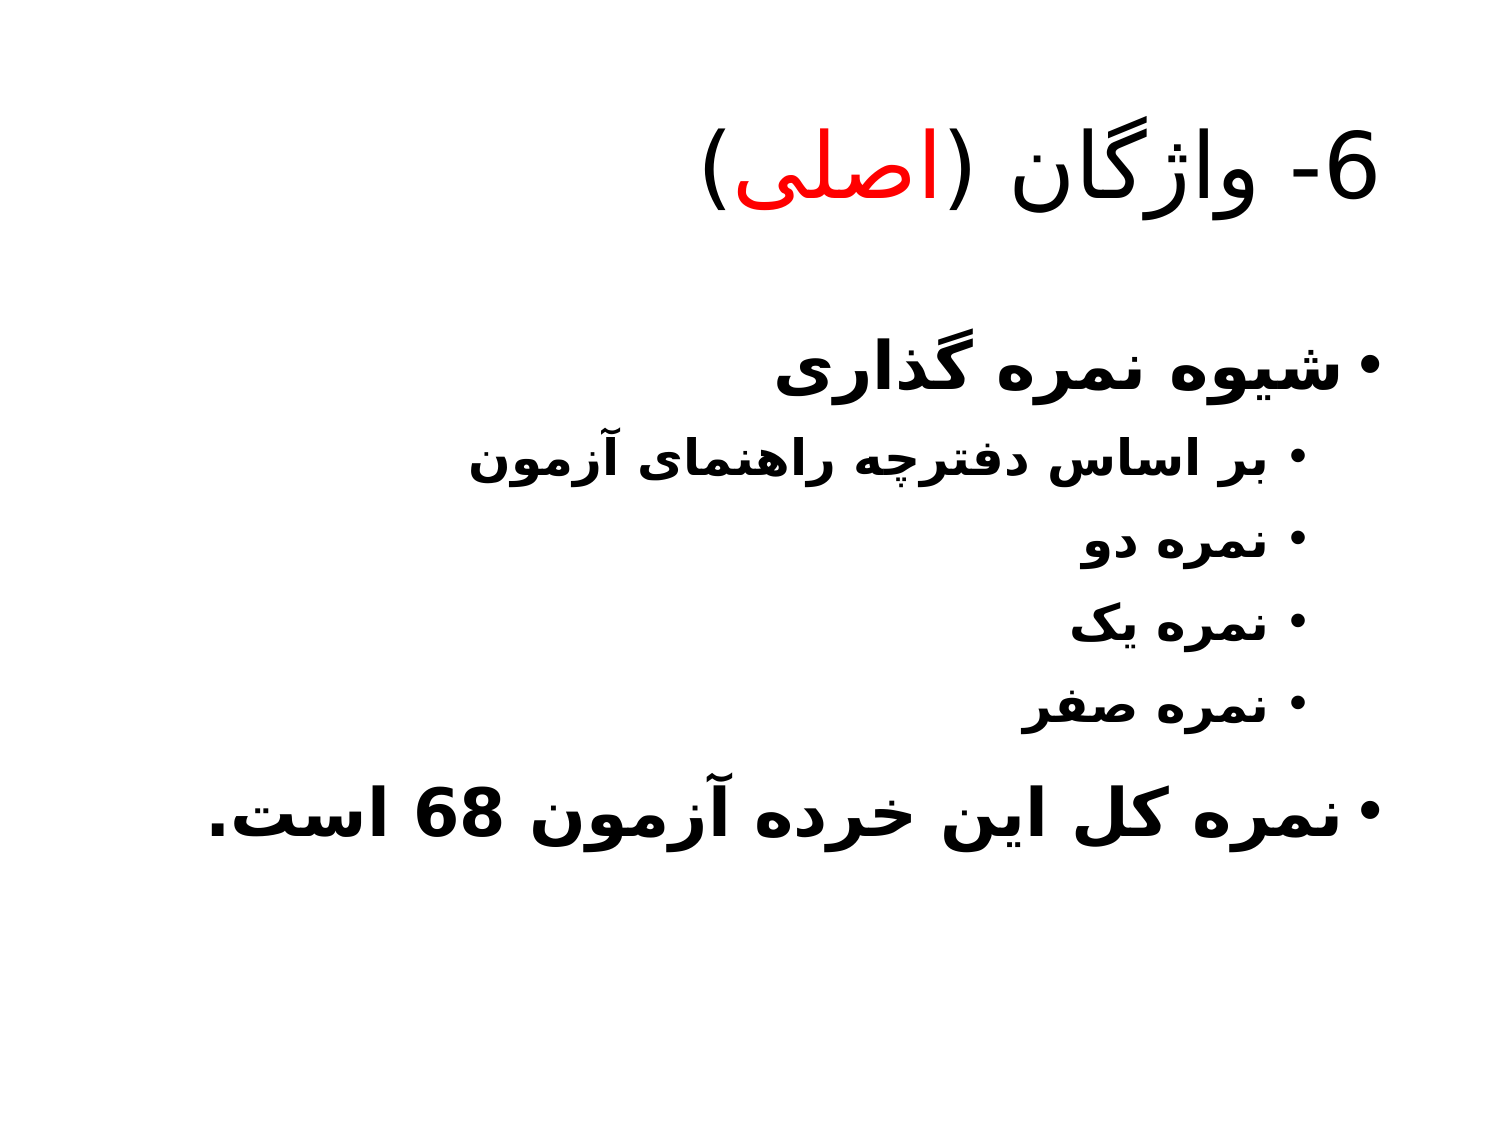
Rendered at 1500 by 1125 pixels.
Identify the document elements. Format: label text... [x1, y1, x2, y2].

title 6- واژگان (اصلی) [103, 59, 1397, 278]
list شیوه نمره گذاری بر اساس دفترچه راهنمای آزمون نمره دو نمره یک نمره صفر نمره کل این خرده آزمون 68 است. [103, 299, 1397, 1014]
